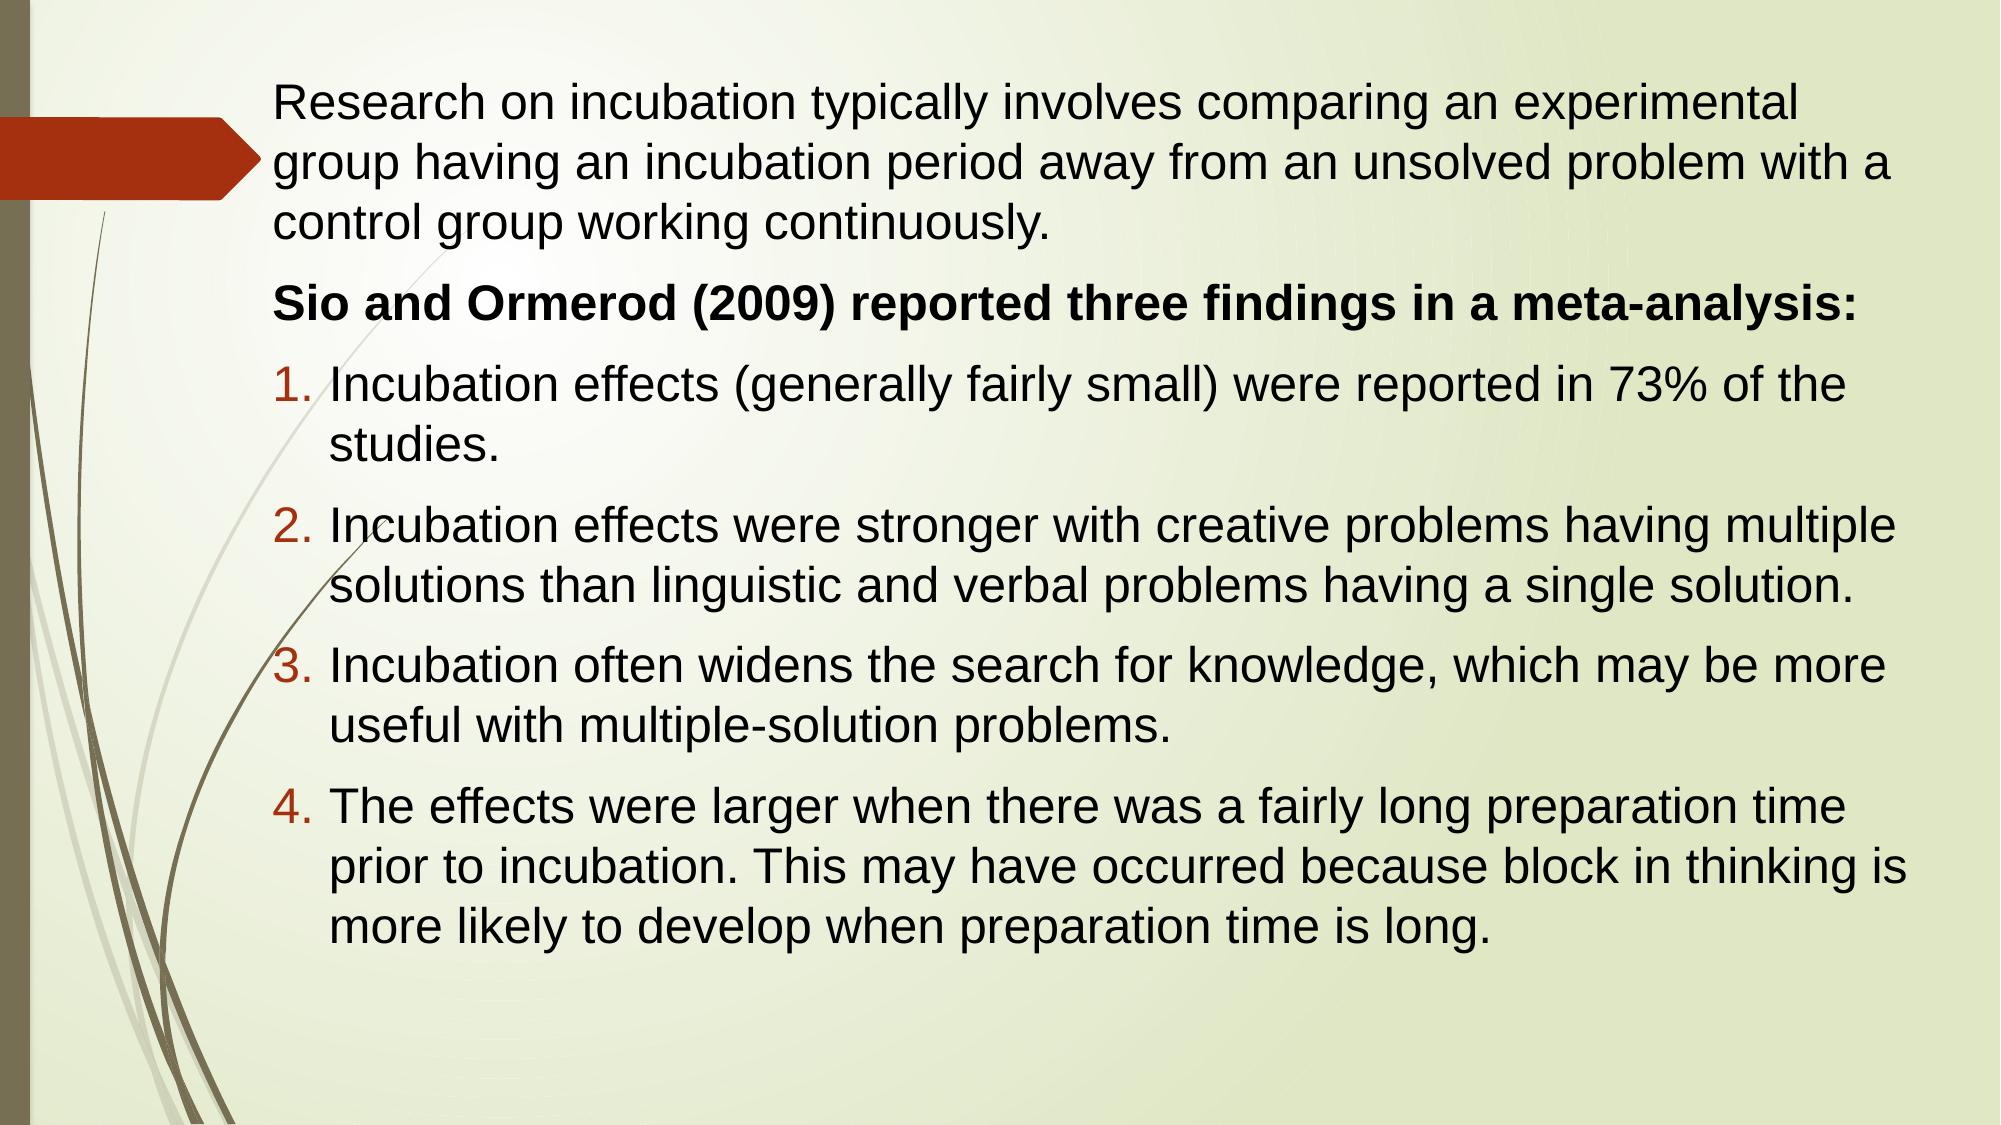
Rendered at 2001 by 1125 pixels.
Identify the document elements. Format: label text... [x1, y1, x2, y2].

list Research on incubation typically involves comparing an experimental group having an incubation period away from an unsolved problem with a control group working continuously. Sio and Ormerod (2009) reported three findings in a meta-analysis: Incubation effects (generally fairly small) were reported in 73% of the studies. Incubation effects were stronger with creative problems having multiple solutions than linguistic and verbal problems having a single solution. Incubation often widens the search for knowledge, which may be more useful with multiple-solution problems. The effects were larger when there was a fairly long preparation time prior to incubation. This may have occurred because block in thinking is more likely to develop when preparation time is long. [257, 61, 1950, 1077]
